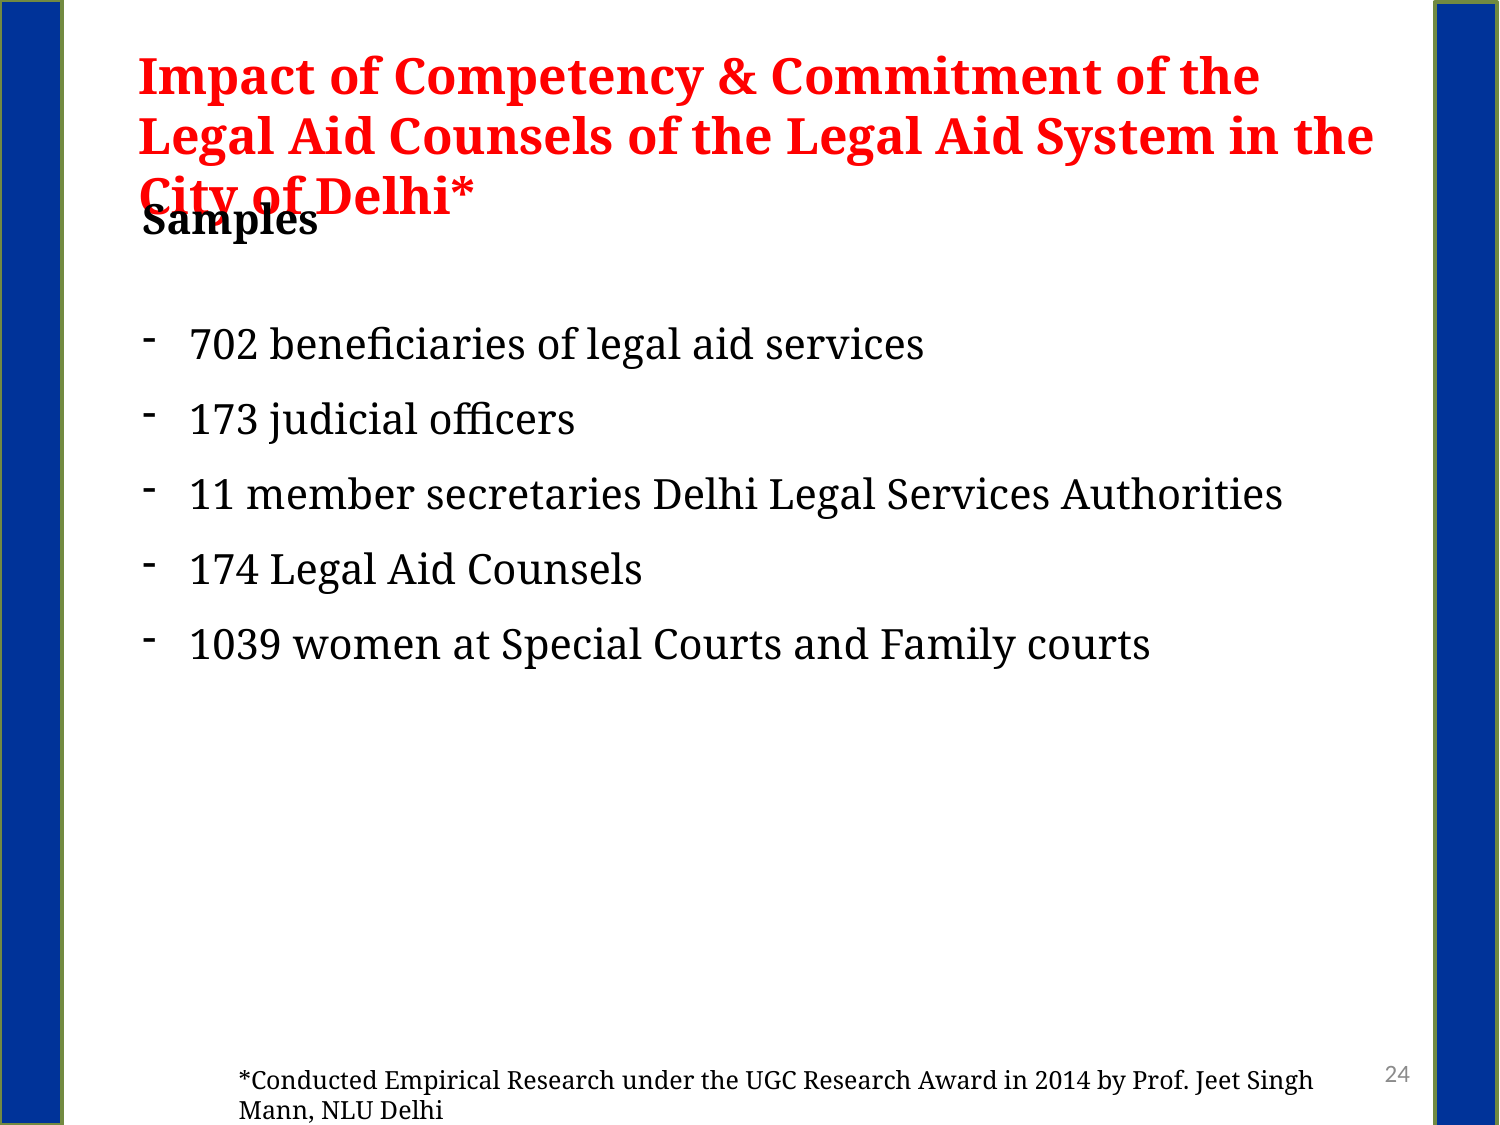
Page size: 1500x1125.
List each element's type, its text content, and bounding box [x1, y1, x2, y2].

slide_number 24 [1074, 1042, 1425, 1103]
text_box *Conducted Empirical Research under the UGC Research Award in 2014 by Prof. Jeet Singh Mann, NLU Delhi [223, 1057, 1337, 1125]
text_box Samples 702 beneficiaries of legal aid services 173 judicial officers 11 member secretaries Delhi Legal Services Authorities 174 Legal Aid Counsels 1039 women at Special Courts and Family courts [127, 185, 1370, 726]
text_box Impact of Competency & Commitment of the Legal Aid Counsels of the Legal Aid System in the City of Delhi* [123, 37, 1424, 233]
text_box [1433, 0, 1499, 1125]
text_box [0, 0, 64, 1125]
